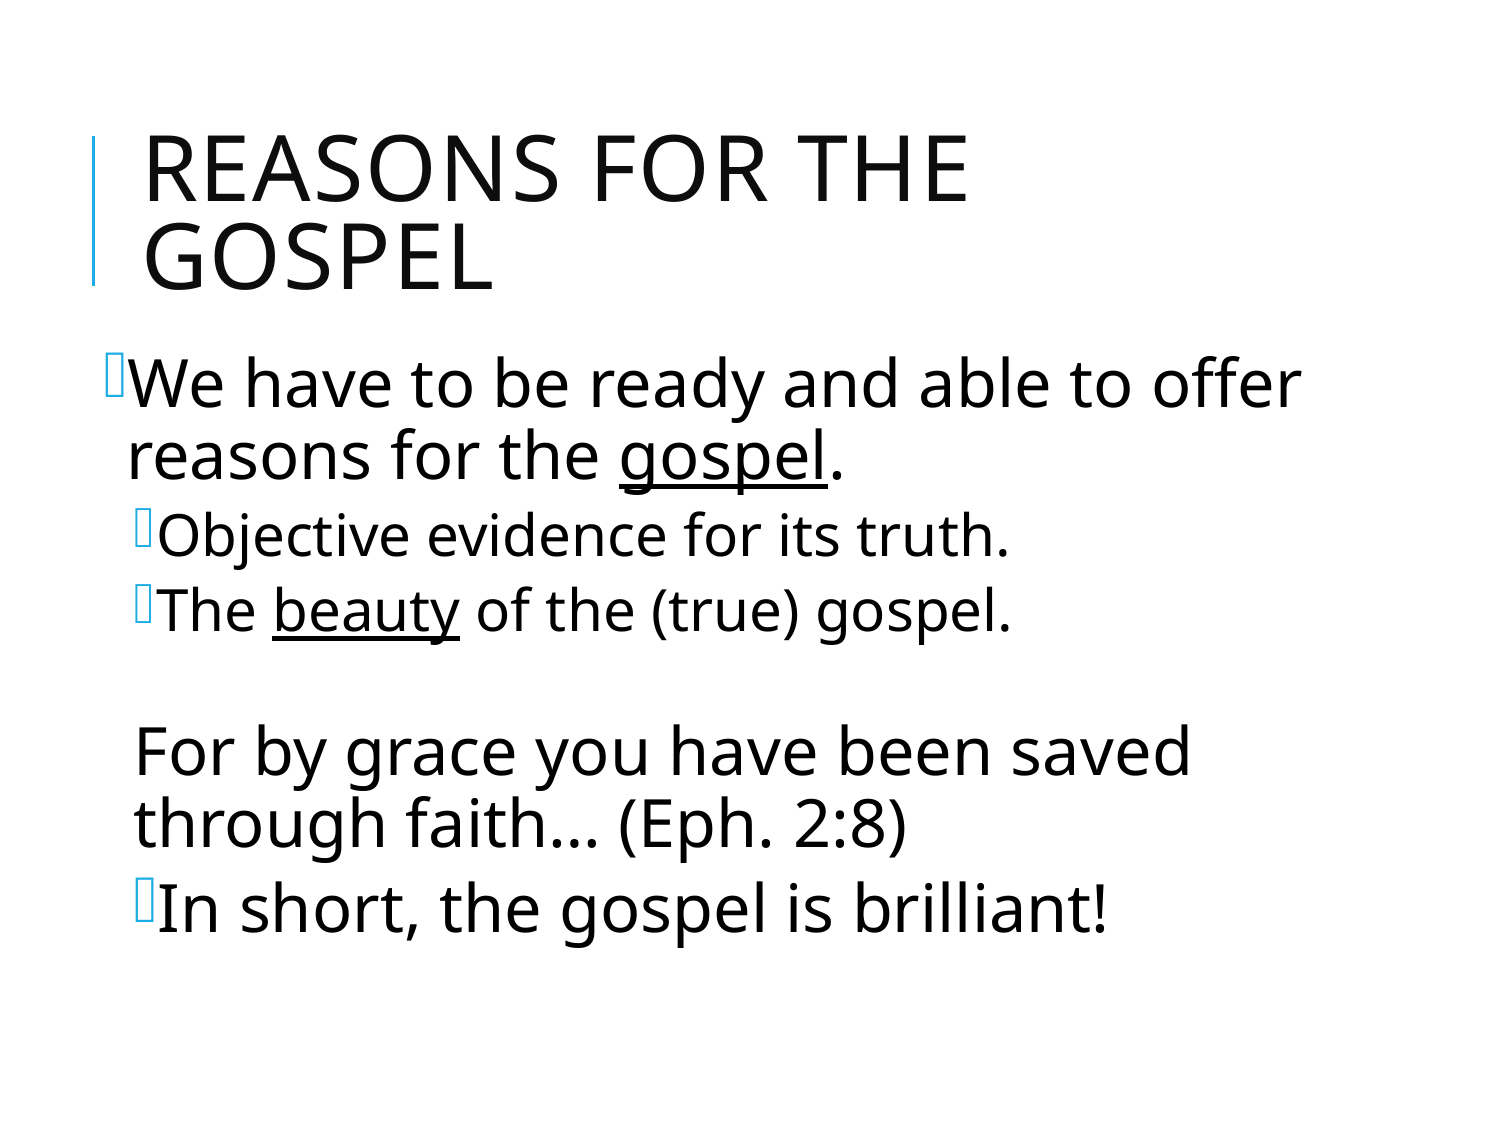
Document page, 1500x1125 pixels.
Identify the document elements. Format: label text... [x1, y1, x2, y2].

title Reasons for the gospel [126, 96, 1322, 341]
list We have to be ready and able to offer reasons for the gospel. Objective evidence for its truth. The beauty of the (true) gospel. For by grace you have been saved through faith… (Eph. 2:8) In short, the gospel is brilliant! [75, 341, 1450, 1005]
